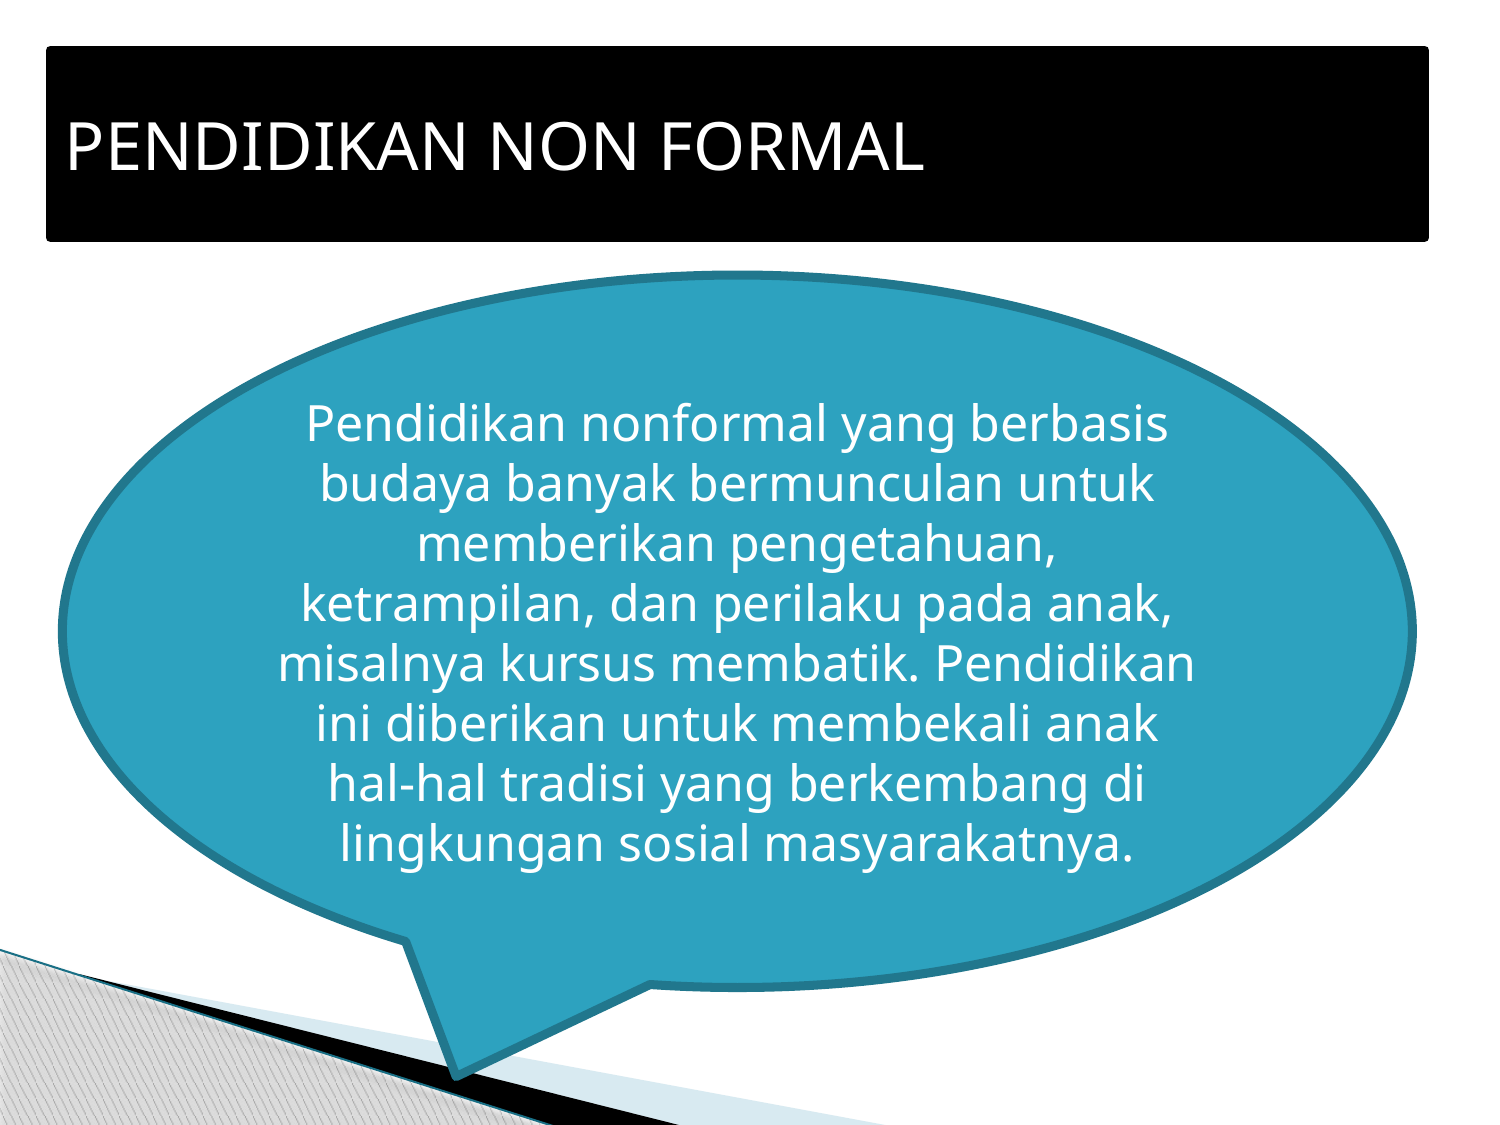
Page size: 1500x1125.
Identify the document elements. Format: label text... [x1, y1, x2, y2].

text_box PENDIDIKAN NON FORMAL [46, 46, 1429, 242]
text_box Pendidikan nonformal yang berbasis budaya banyak bermunculan untuk memberikan pengetahuan, ketrampilan, dan perilaku pada anak, misalnya kursus membatik. Pendidikan ini diberikan untuk membekali anak hal-hal tradisi yang berkembang di lingkungan sosial masyarakatnya. [57, 270, 1417, 1081]
